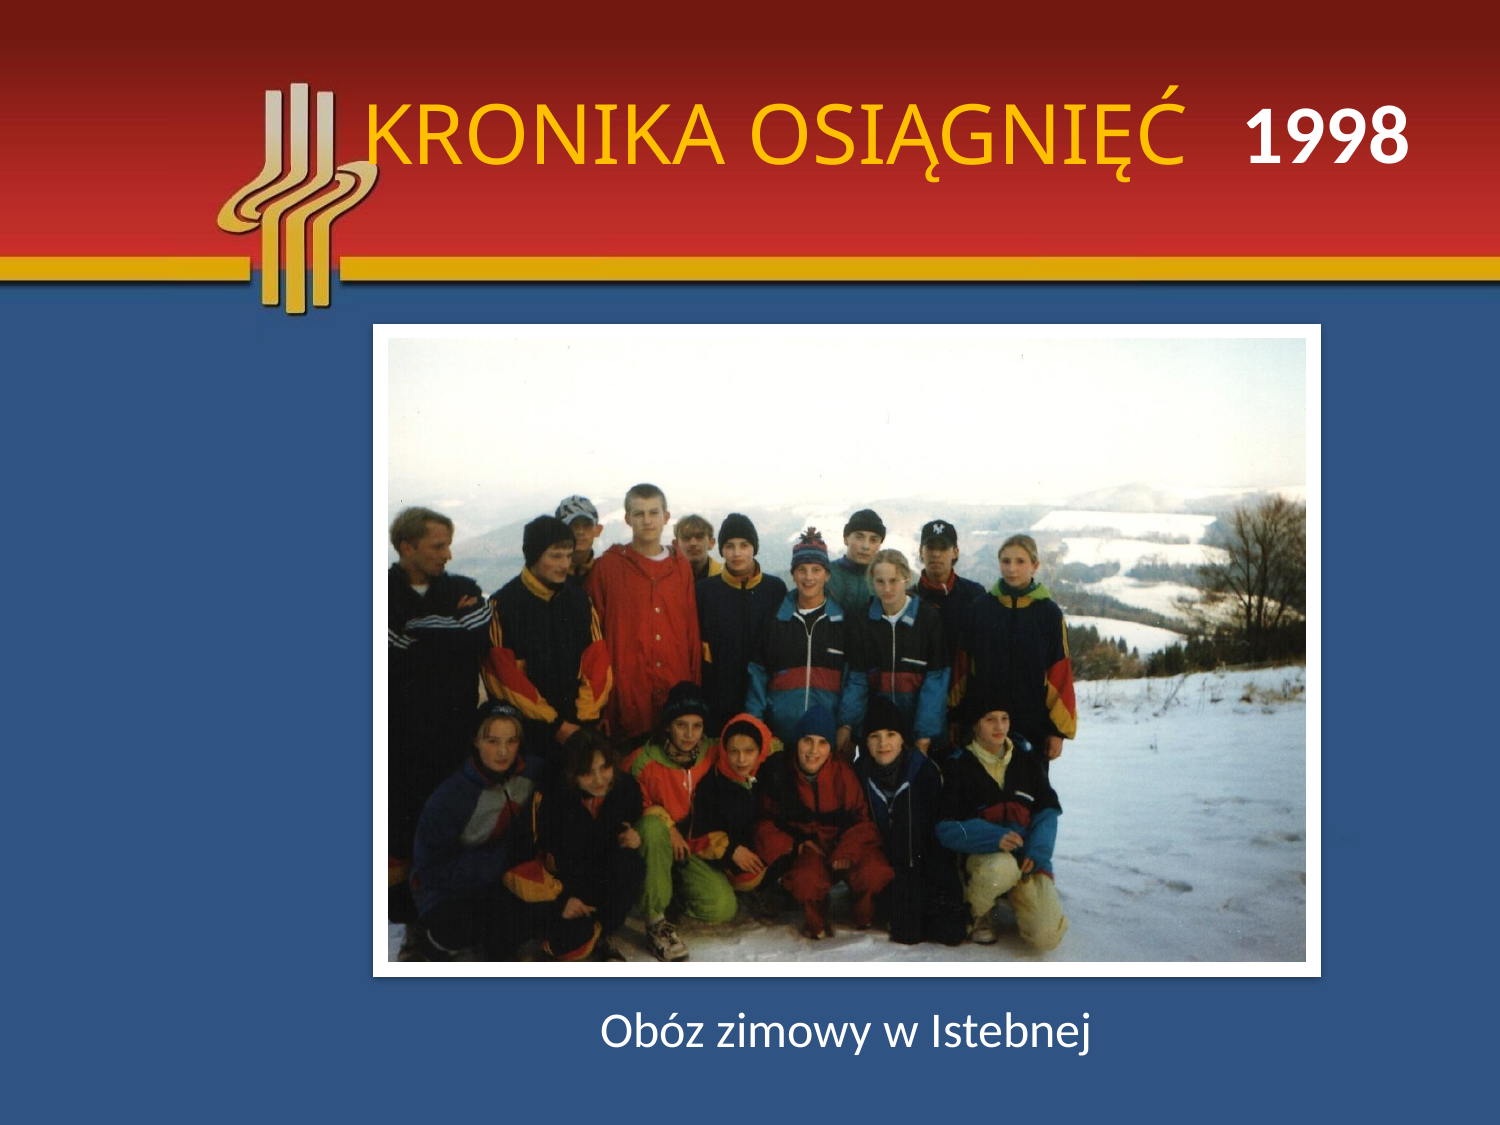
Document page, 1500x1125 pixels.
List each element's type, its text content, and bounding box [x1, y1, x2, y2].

text_box Obóz zimowy w Istebnej [585, 989, 1108, 1065]
text_box [88, 408, 1439, 1047]
title KRONIKA OSIĄGNIĘĆ [242, 66, 1309, 198]
text_box 1998 [1226, 72, 1439, 188]
picture [0, 0, 1500, 1125]
